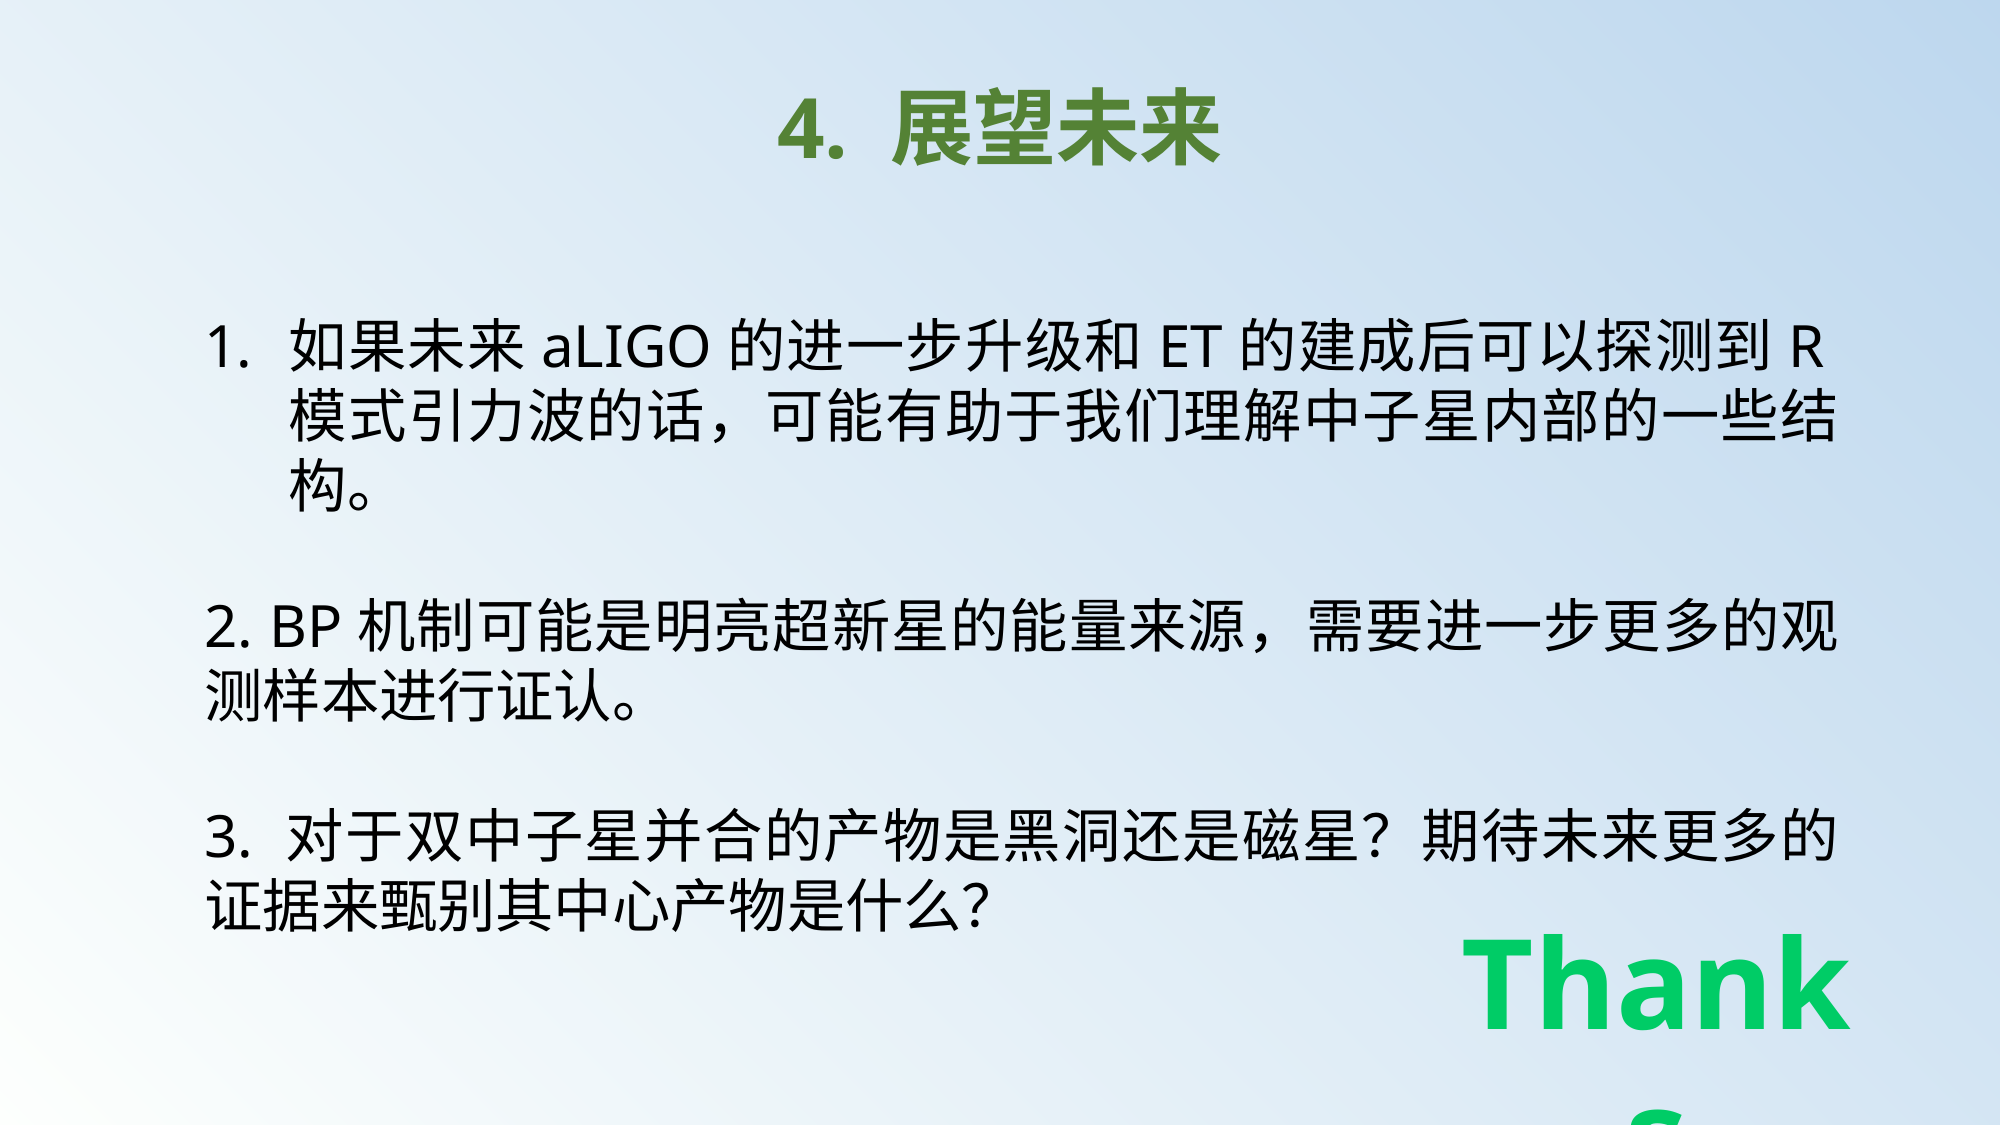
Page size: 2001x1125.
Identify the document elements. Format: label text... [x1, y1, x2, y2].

text_box 4. 展望未来 [419, 78, 1581, 209]
text_box 如果未来aLIGO的进一步升级和ET的建成后可以探测到R模式引力波的话，可能有助于我们理解中子星内部的一些结构。 2. BP机制可能是明亮超新星的能量来源，需要进一步更多的观测样本进行证认。 3. 对于双中子星并合的产物是黑洞还是磁星？期待未来更多的证据来甄别其中心产物是什么？ [189, 301, 1854, 992]
text_box Thanks [1435, 897, 1878, 1060]
